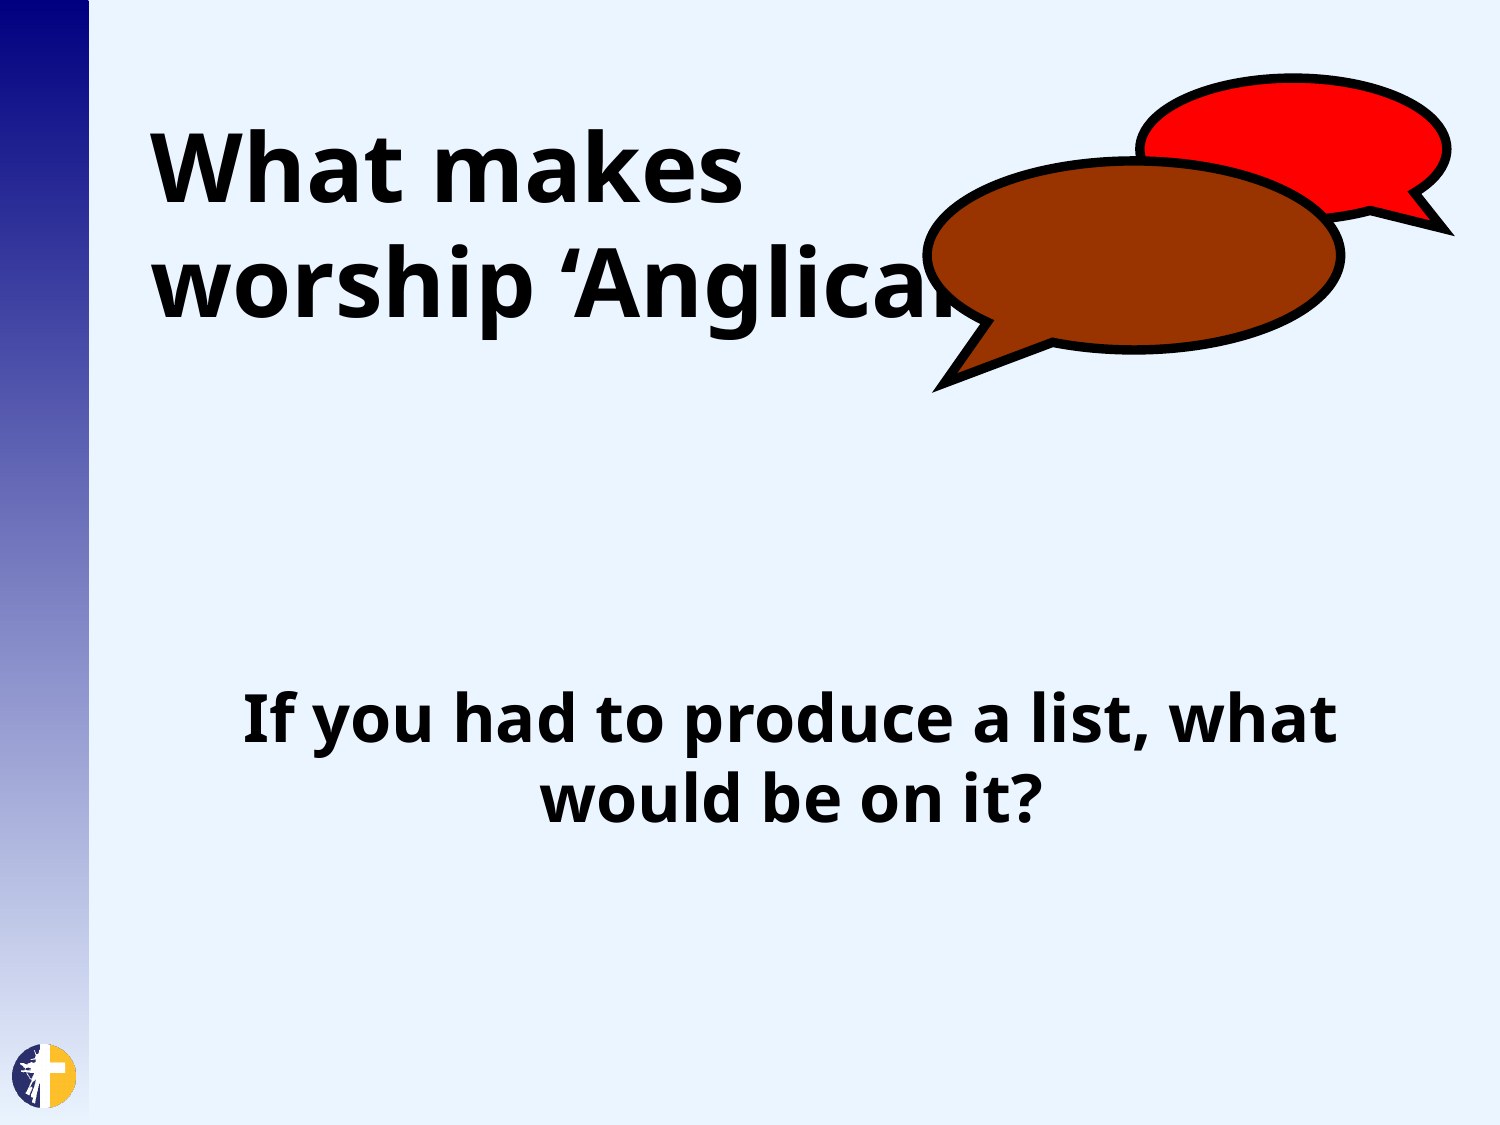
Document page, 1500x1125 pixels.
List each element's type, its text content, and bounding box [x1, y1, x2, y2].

text_box If you had to produce a list, what would be on it? [194, 668, 1388, 844]
title What makes worship ‘Anglican’? [135, 35, 1081, 409]
picture [12, 1044, 76, 1108]
text_box [1139, 78, 1447, 229]
text_box [927, 160, 1341, 384]
